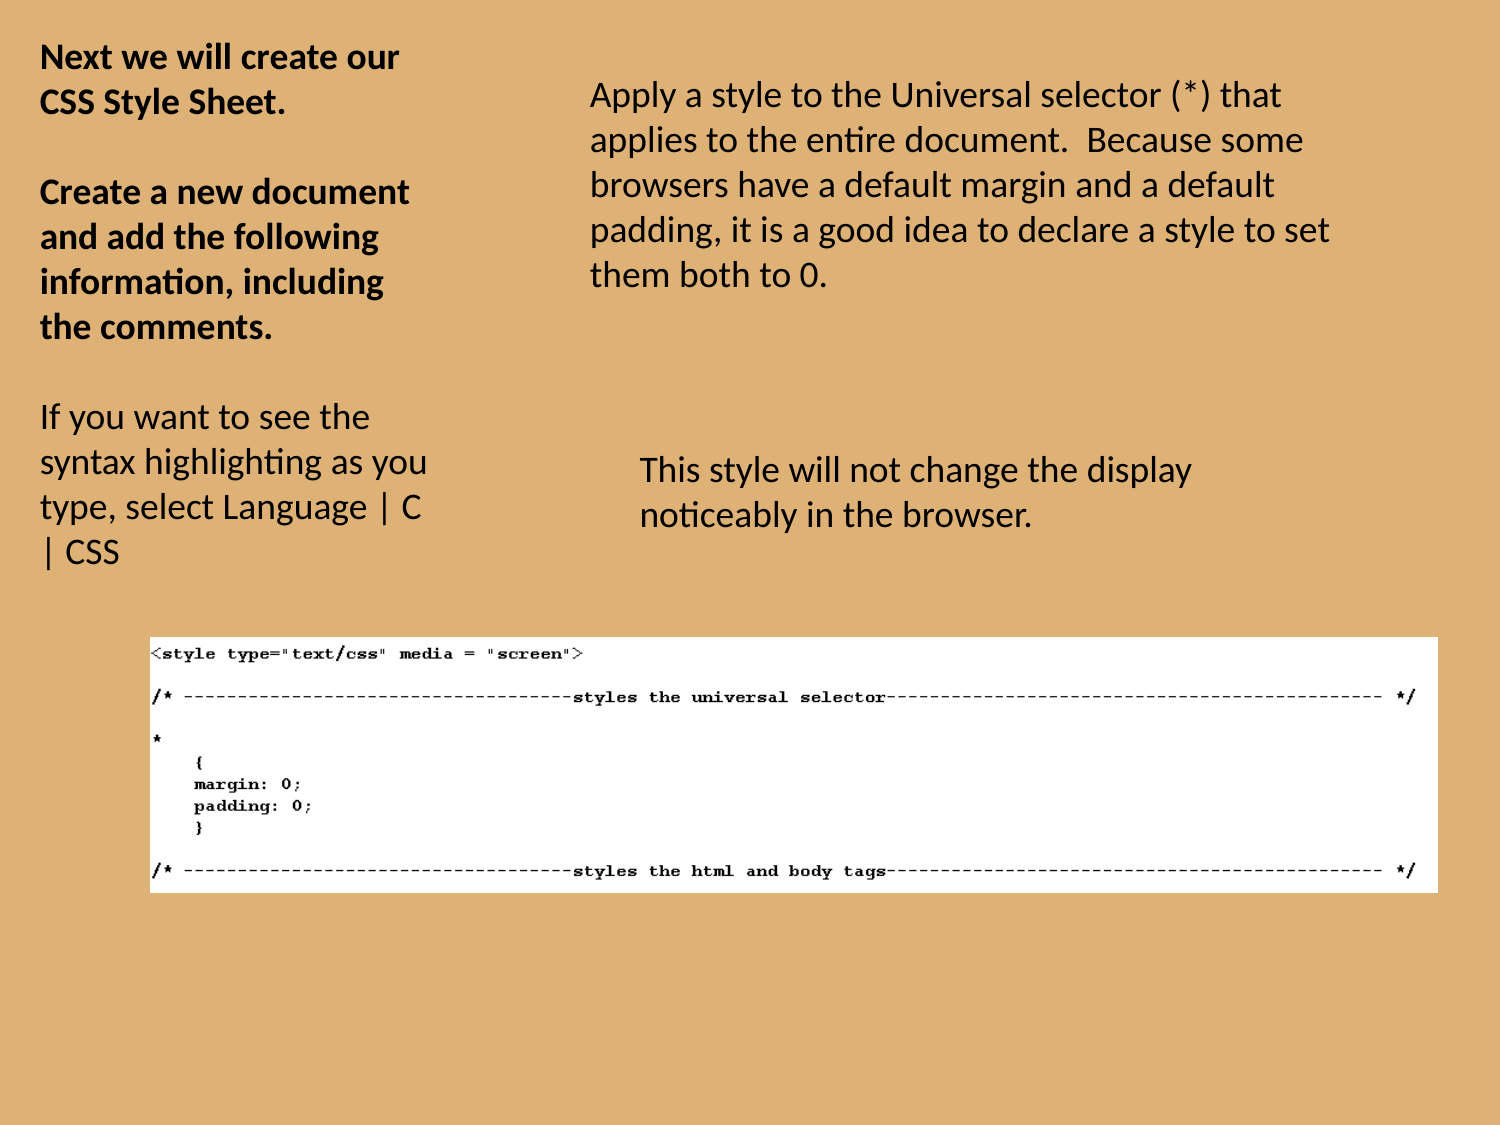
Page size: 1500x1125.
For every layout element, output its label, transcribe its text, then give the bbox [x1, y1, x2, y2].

text_box Next we will create our CSS Style Sheet. Create a new document and add the following information, including the comments. If you want to see the syntax highlighting as you type, select Language | C | CSS [24, 24, 450, 580]
text_box This style will not change the display noticeably in the browser. [624, 437, 1363, 543]
picture [149, 637, 1438, 893]
text_box Apply a style to the Universal selector (*) that applies to the entire document. Because some browsers have a default margin and a default padding, it is a good idea to declare a style to set them both to 0. [574, 62, 1413, 303]
